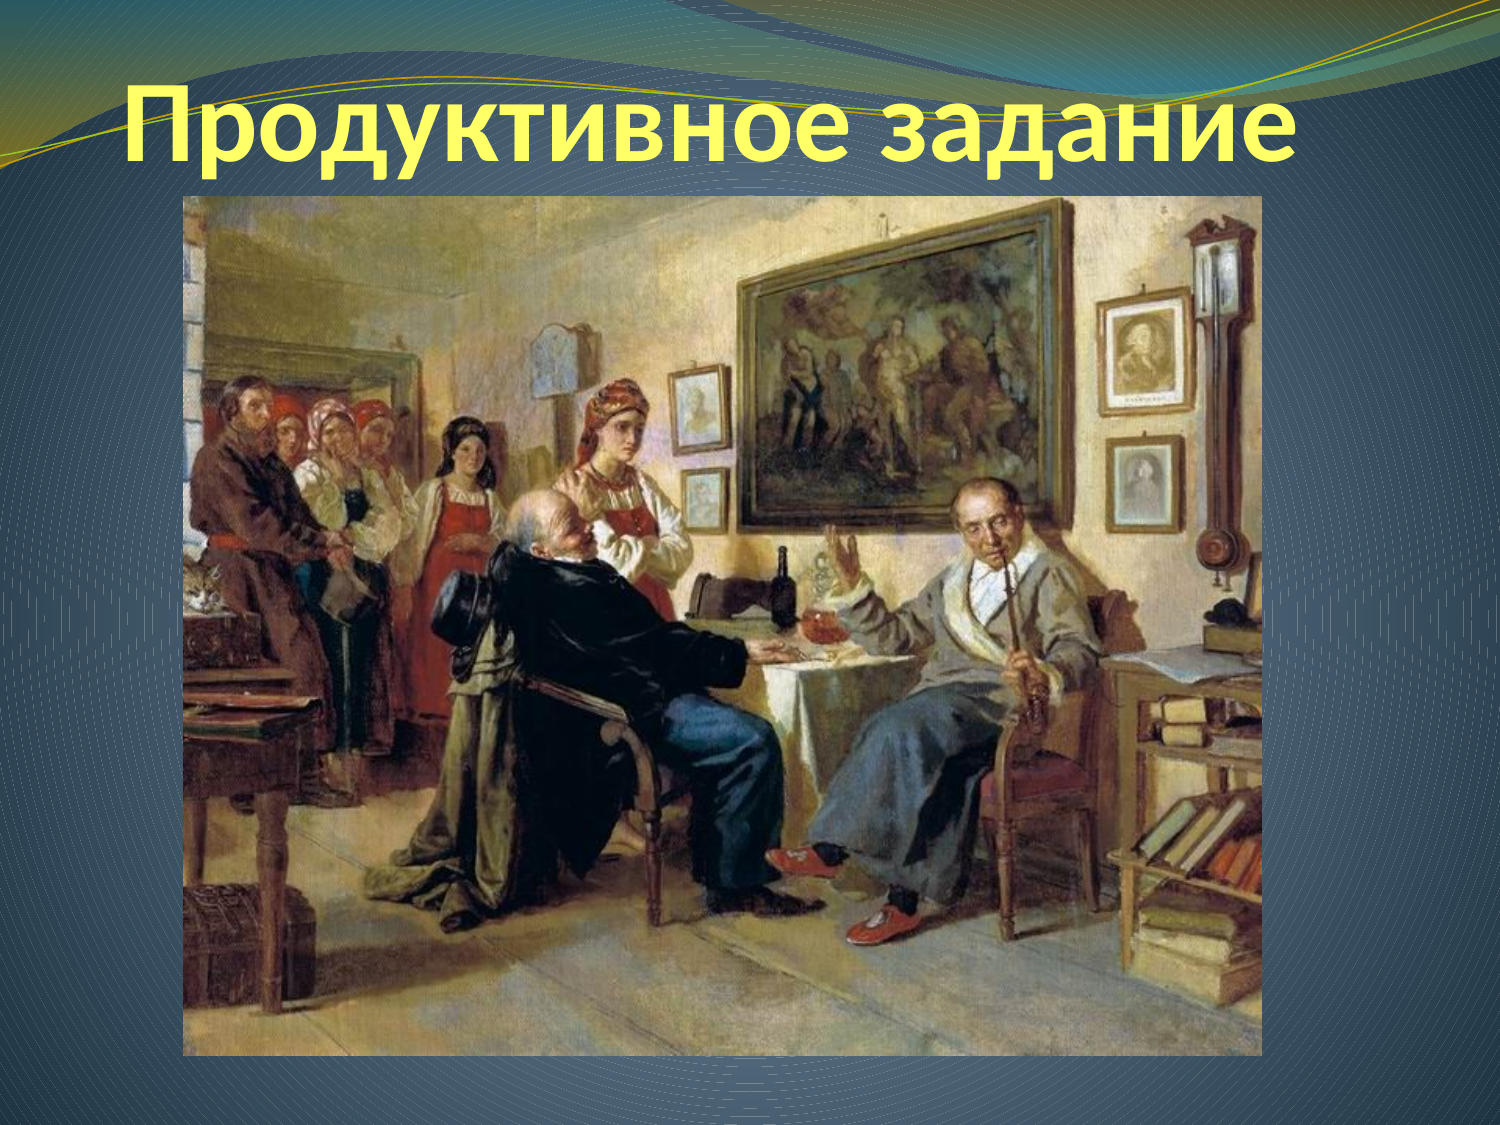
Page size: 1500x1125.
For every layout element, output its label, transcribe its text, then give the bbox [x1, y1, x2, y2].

picture [182, 195, 1262, 1056]
title Продуктивное задание [86, 30, 1362, 185]
